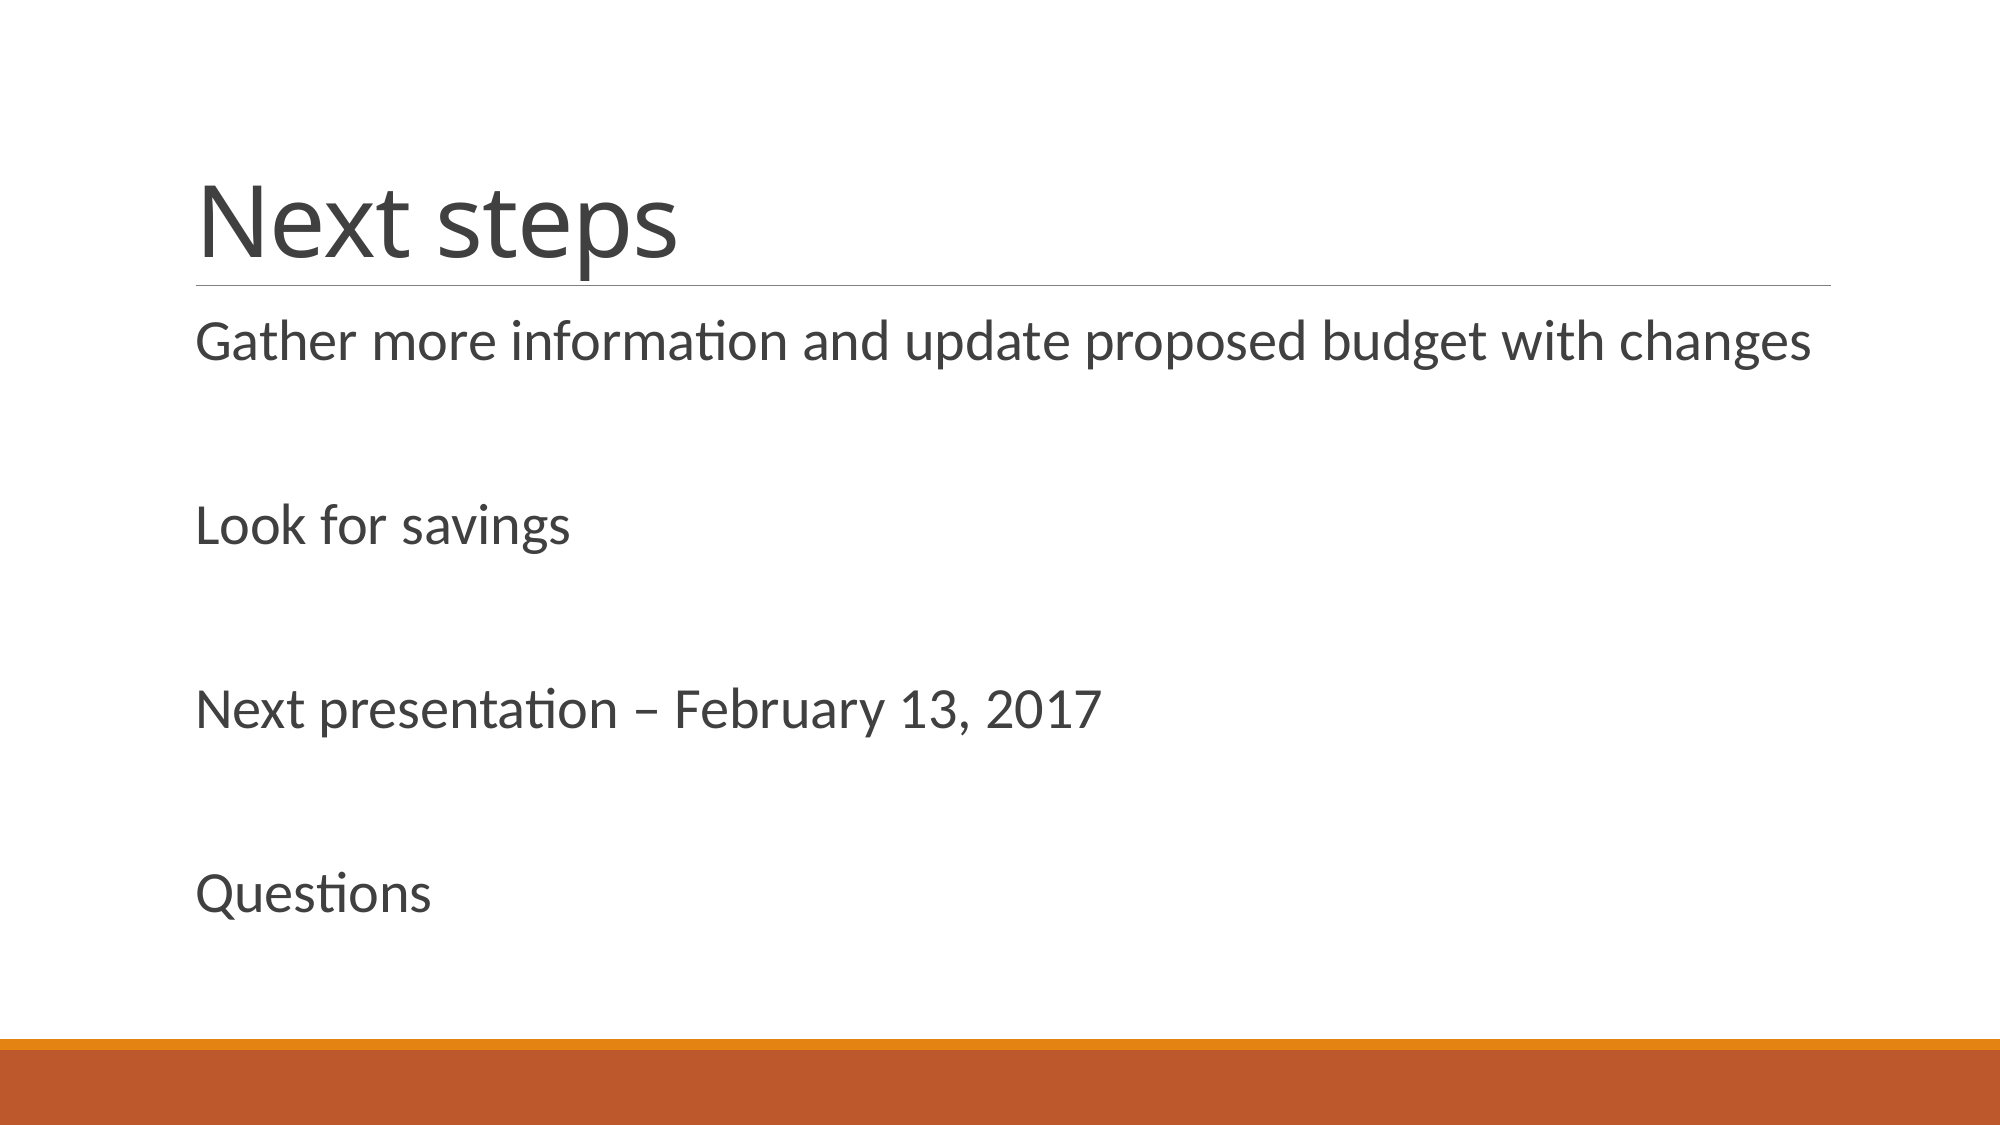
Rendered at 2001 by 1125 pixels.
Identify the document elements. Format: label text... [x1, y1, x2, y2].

list Gather more information and update proposed budget with changes Look for savings Next presentation – February 13, 2017 Questions [180, 302, 1830, 963]
title Next steps [180, 47, 1830, 285]
